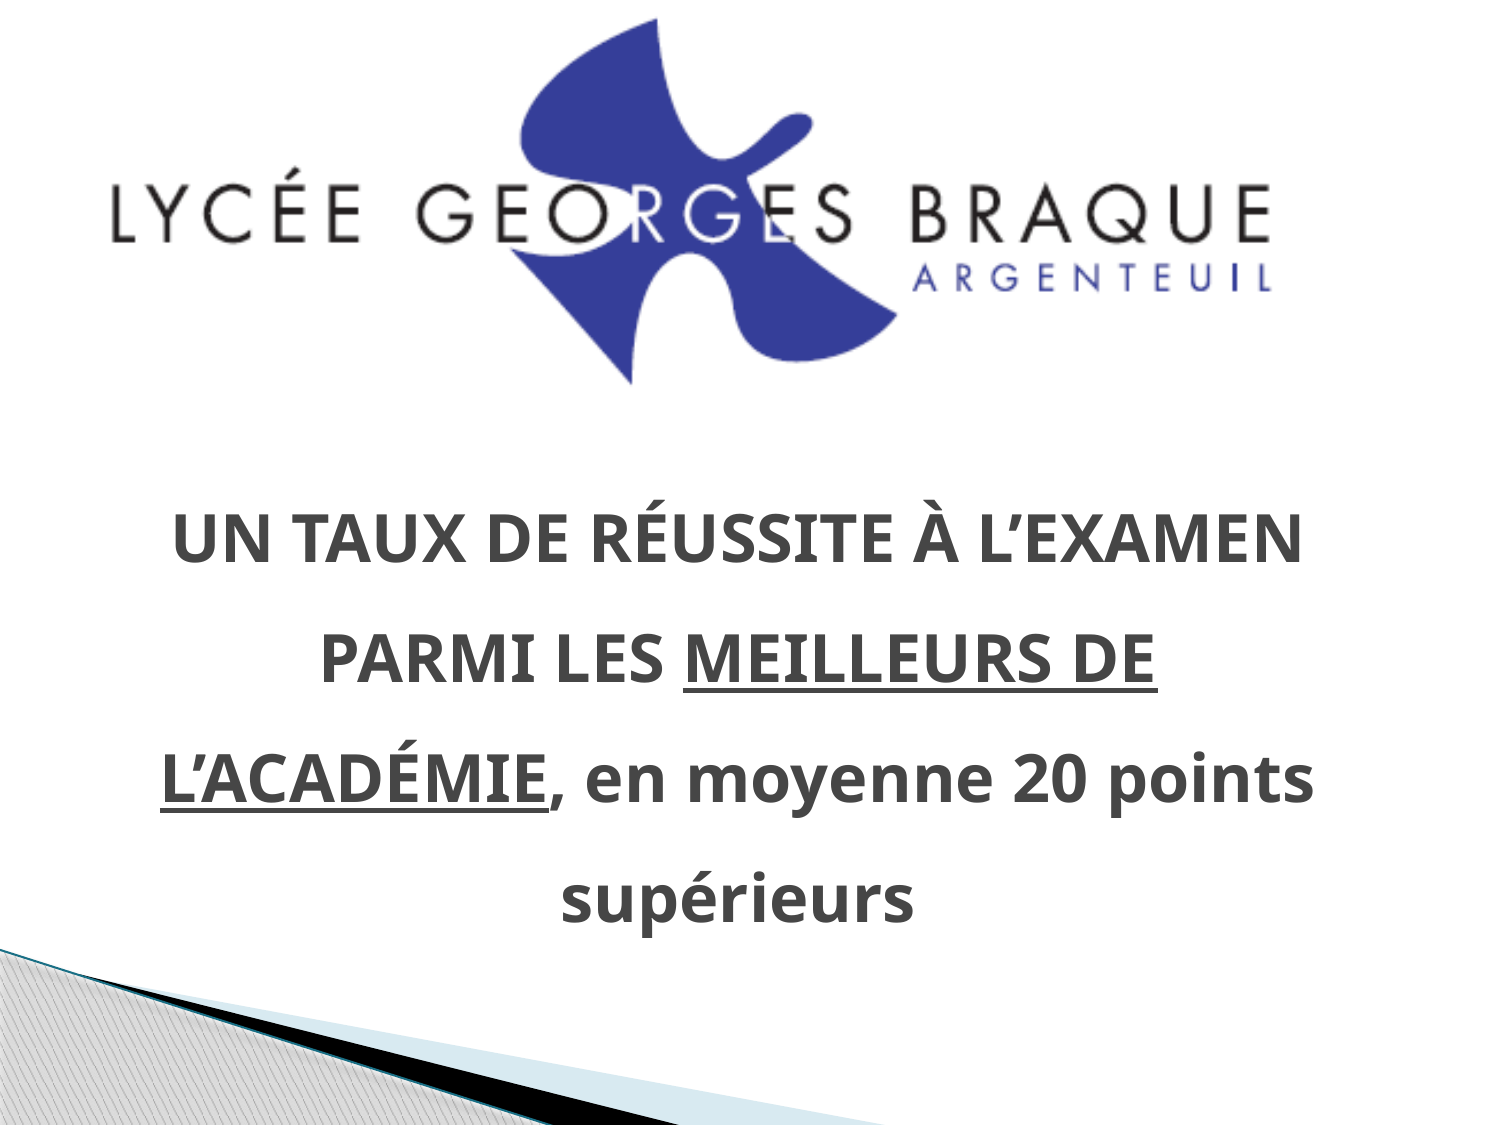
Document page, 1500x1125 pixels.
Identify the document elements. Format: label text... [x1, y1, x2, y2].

picture [0, 0, 1500, 457]
text_box LYCÉE GEORGES BRAQUE ARGENTEUIL UN TAUX DE RÉUSSITE À L’EXAMEN PARMI LES MEILLEURS DE L’ACADÉMIE, en moyenne 20 points supérieurs [112, 469, 1365, 944]
